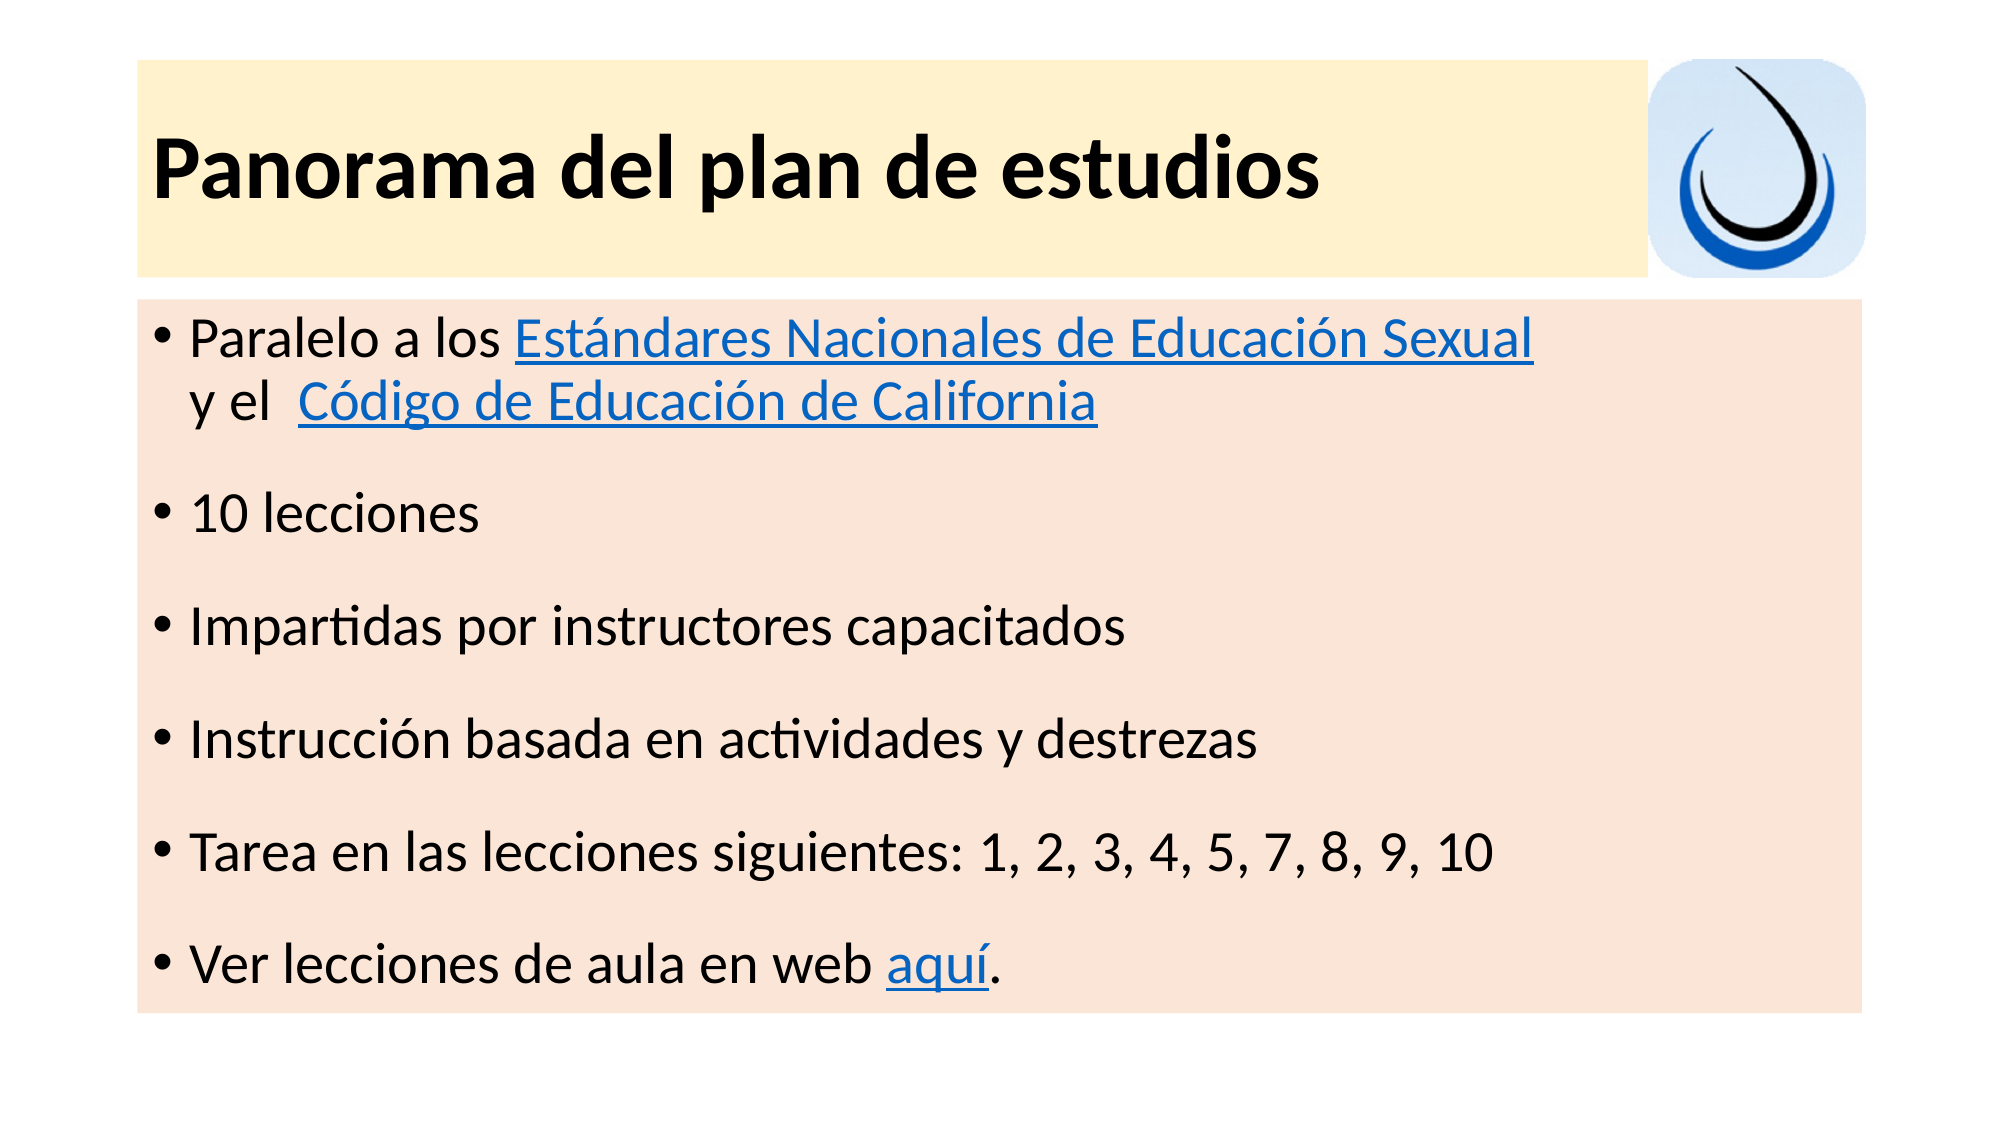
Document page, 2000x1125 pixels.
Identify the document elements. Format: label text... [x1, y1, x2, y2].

list Paralelo a los Estándares Nacionales de Educación Sexual y el Código de Educación de California 10 lecciones Impartidas por instructores capacitados Instrucción basada en actividades y destrezas Tarea en las lecciones siguientes: 1, 2, 3, 4, 5, 7, 8, 9, 10 Ver lecciones de aula en web aquí. [137, 299, 1862, 1014]
picture [1648, 59, 1866, 278]
title Panorama del plan de estudios [137, 59, 1648, 278]
